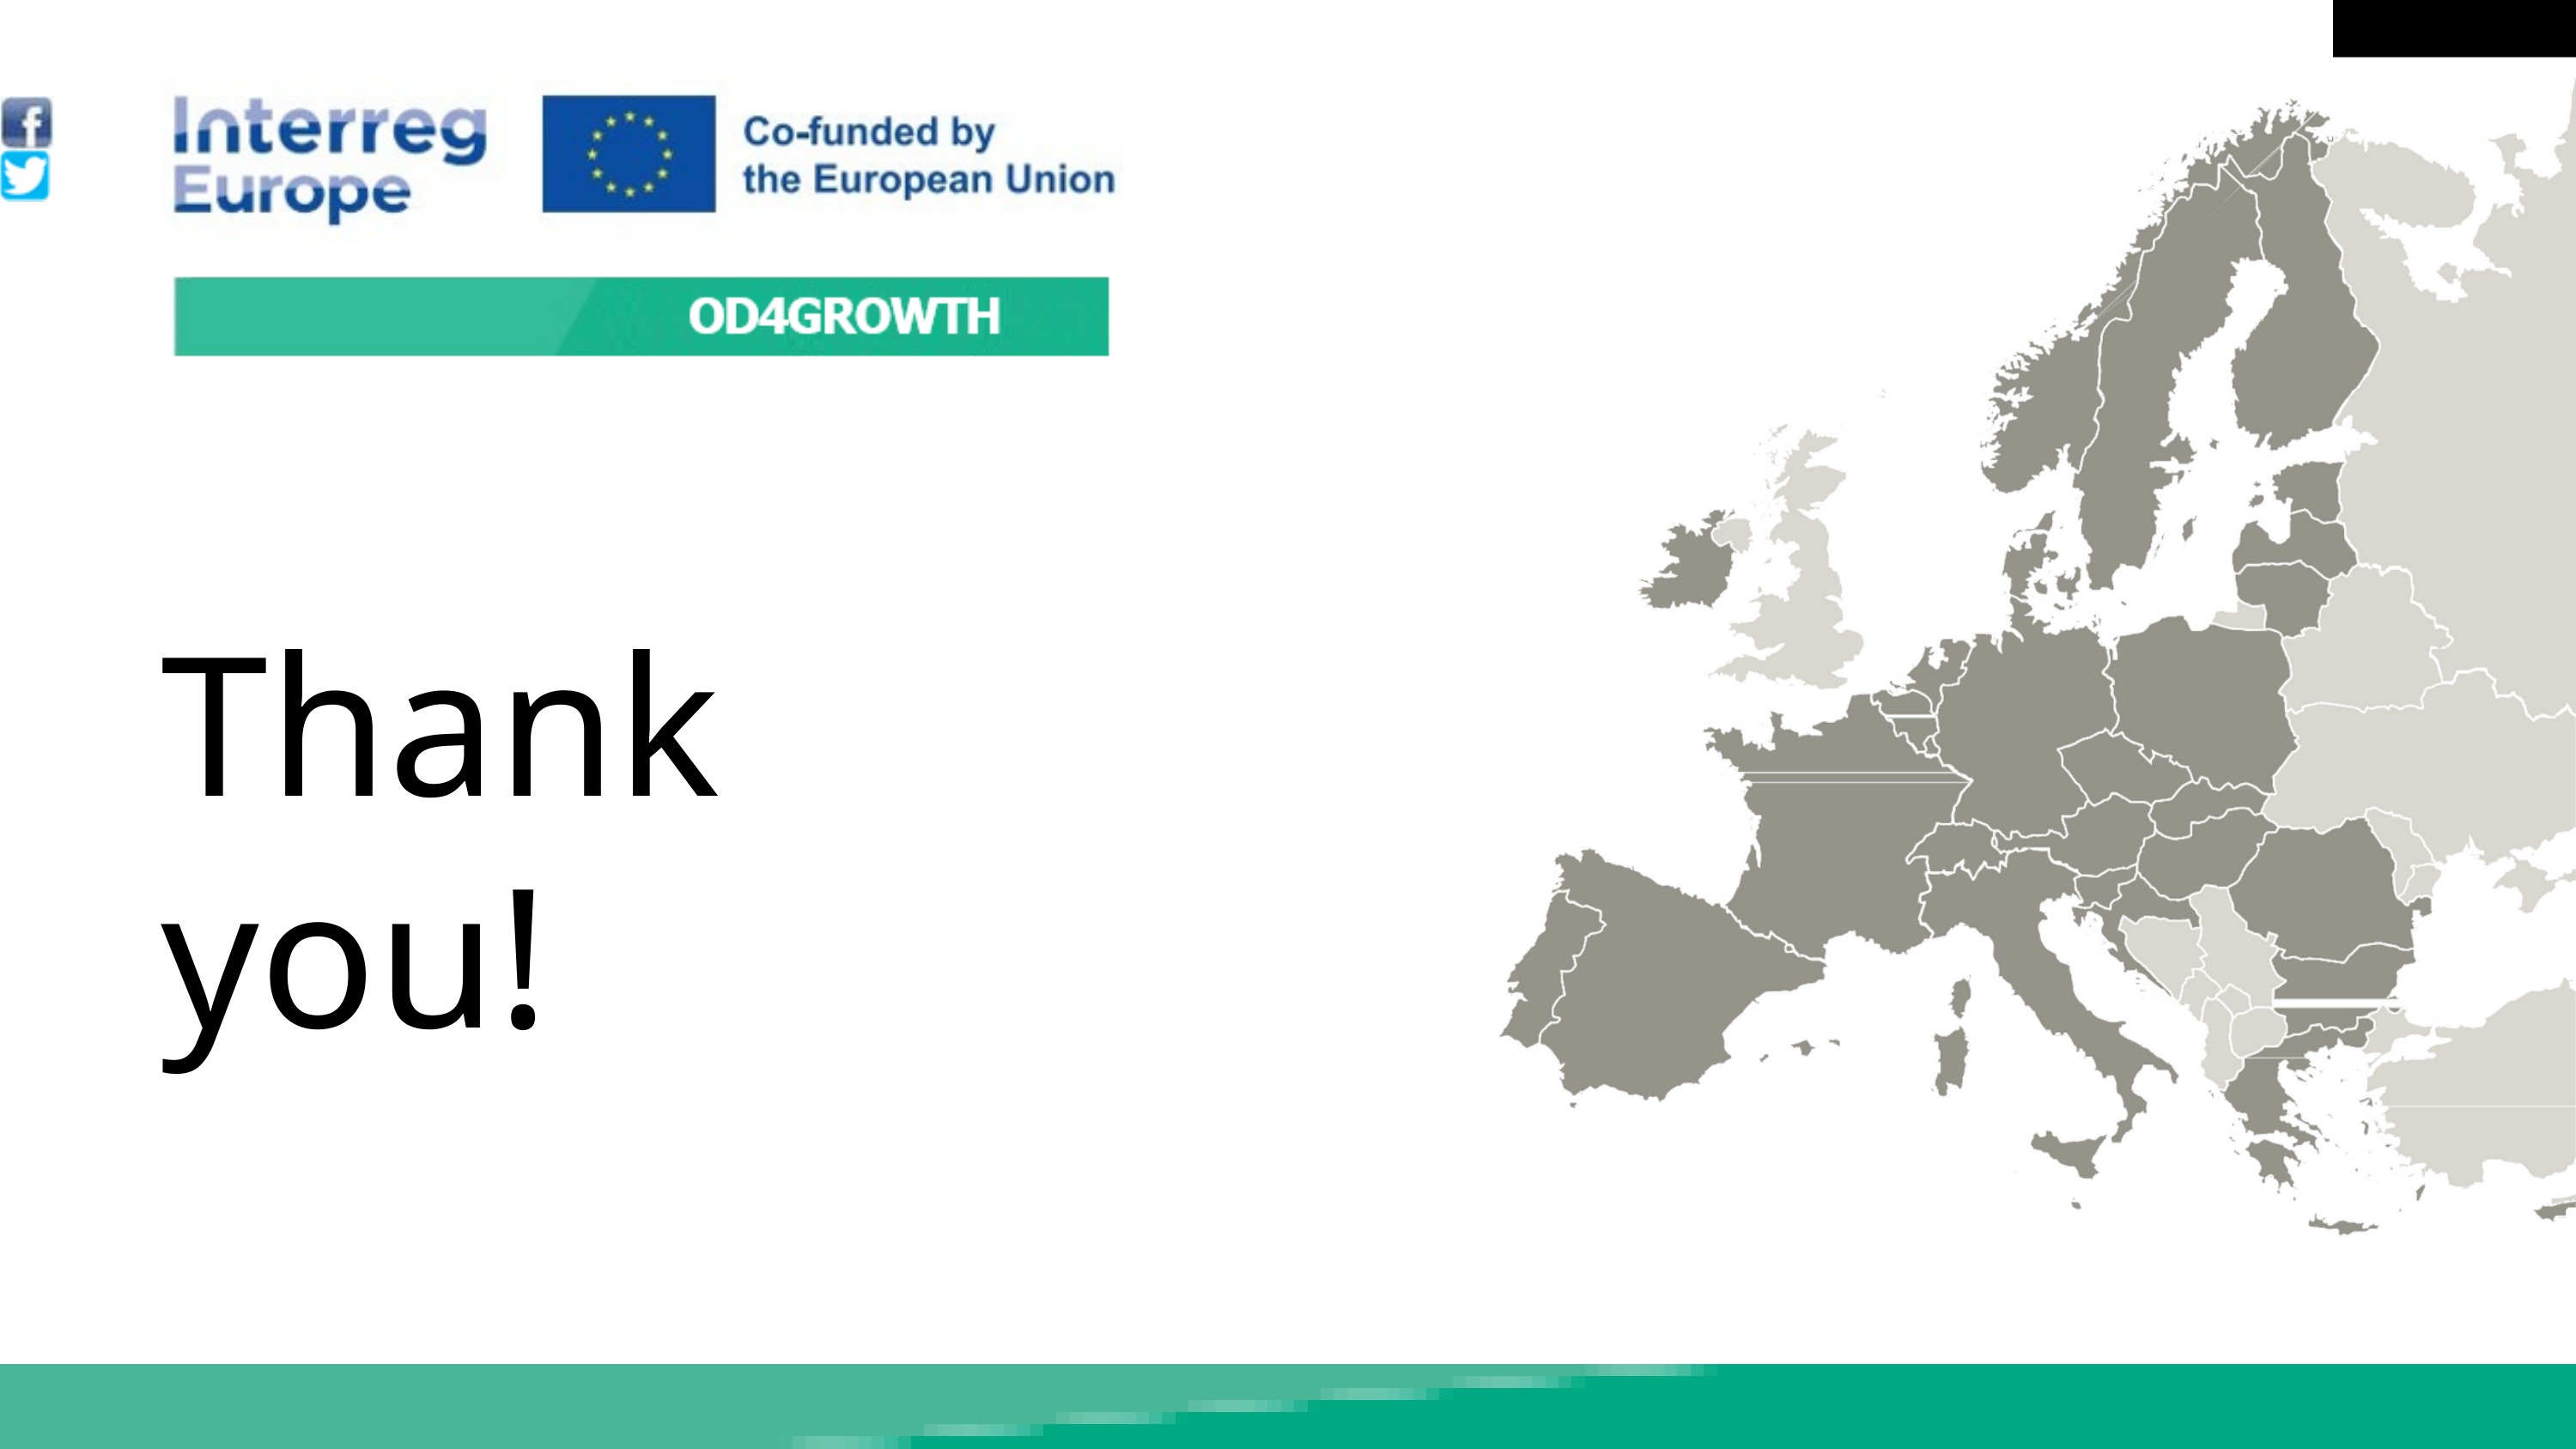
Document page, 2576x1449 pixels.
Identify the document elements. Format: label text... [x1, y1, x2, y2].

text_box [0, 1364, 2576, 1449]
text_box [1498, 75, 2576, 1238]
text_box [2332, 0, 2576, 58]
text_box [161, 74, 1162, 395]
text_box [0, 150, 51, 202]
text_box [0, 96, 55, 151]
text_box Thank you! [161, 603, 1078, 1067]
